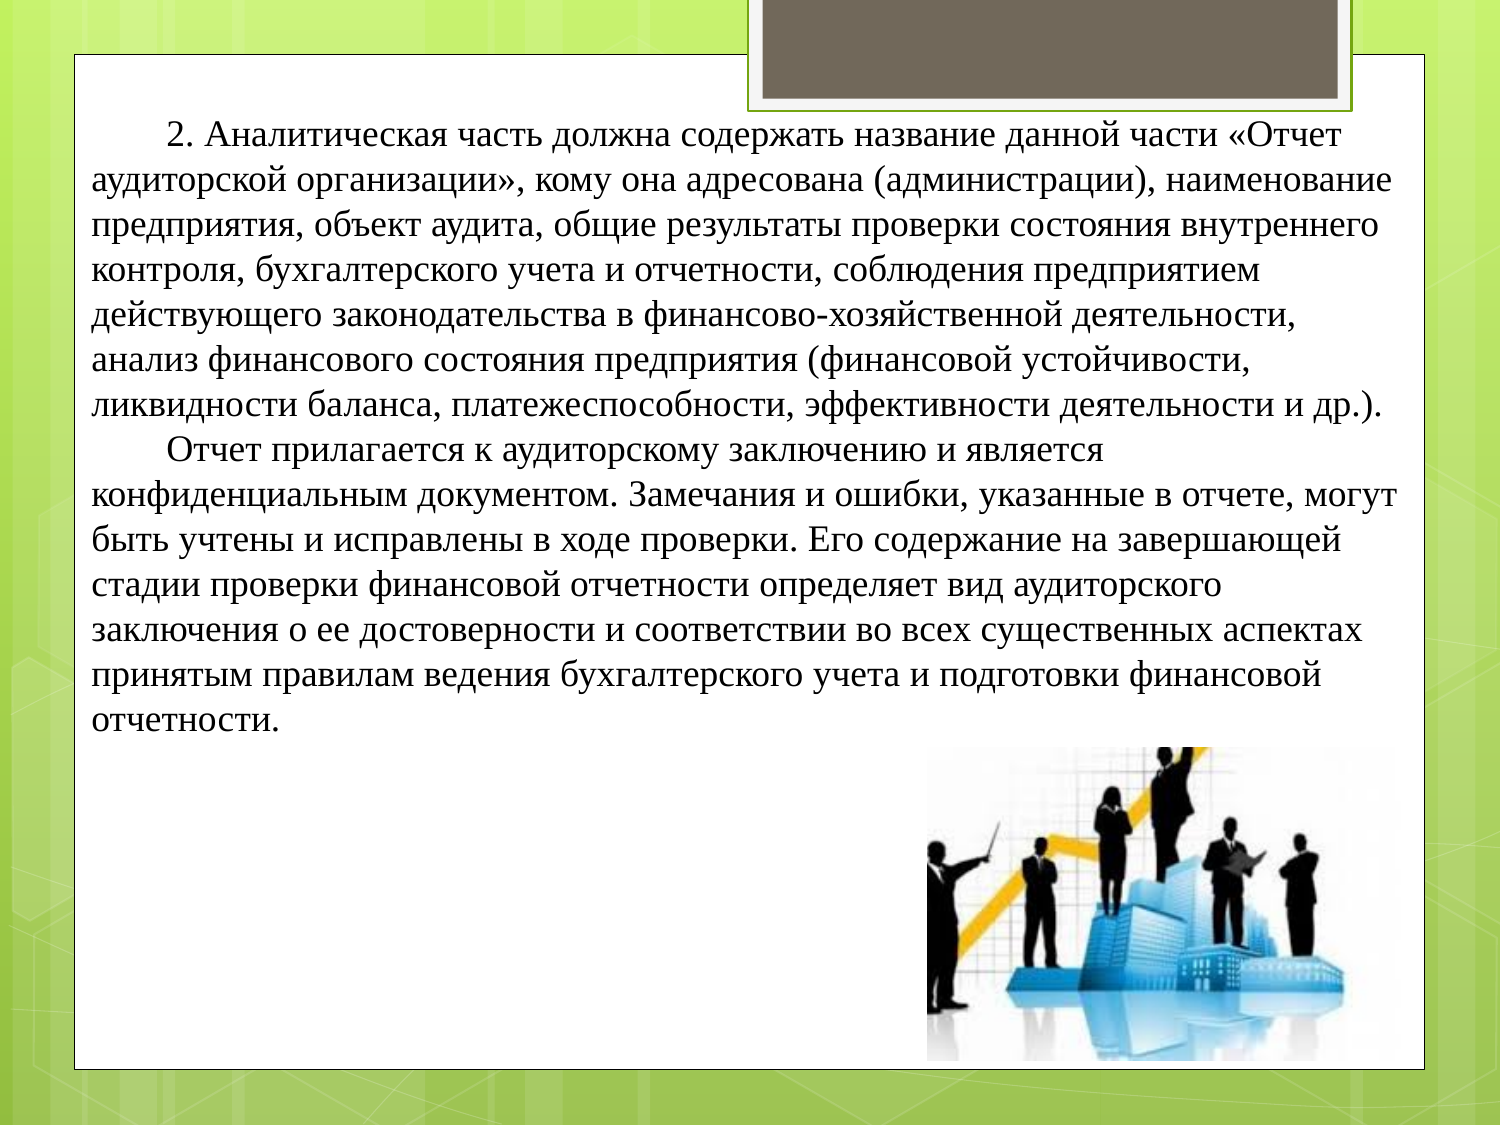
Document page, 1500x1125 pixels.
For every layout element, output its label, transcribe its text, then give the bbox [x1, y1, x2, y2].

picture [926, 746, 1401, 1062]
text_box 2. Аналитическая часть должна содержать название данной части «Отчет аудиторской организации», кому она адресована (администрации), наименование предприятия, объект аудита, общие результаты проверки состояния внутреннего контроля, бухгалтерского учета и отчетности, соблюдения предприятием действующего законодательства в финансово-хозяйственной деятельности, анализ финансового состояния предприятия (финансовой устойчивости, ликвидности баланса, платежеспособности, эффективности деятельности и др.). Отчет прилагается к аудиторскому заключению и является конфиденциальным документом. Замечания и ошибки, указанные в отчете, могут быть учтены и исправлены в ходе проверки. Его содержание на завершающей стадии проверки финансовой отчетности определяет вид аудиторского заключения о ее достоверности и соответствии во всех существенных аспектах принятым правилам ведения бухгалтерского учета и подготовки финансовой отчетности. [76, 101, 1424, 747]
